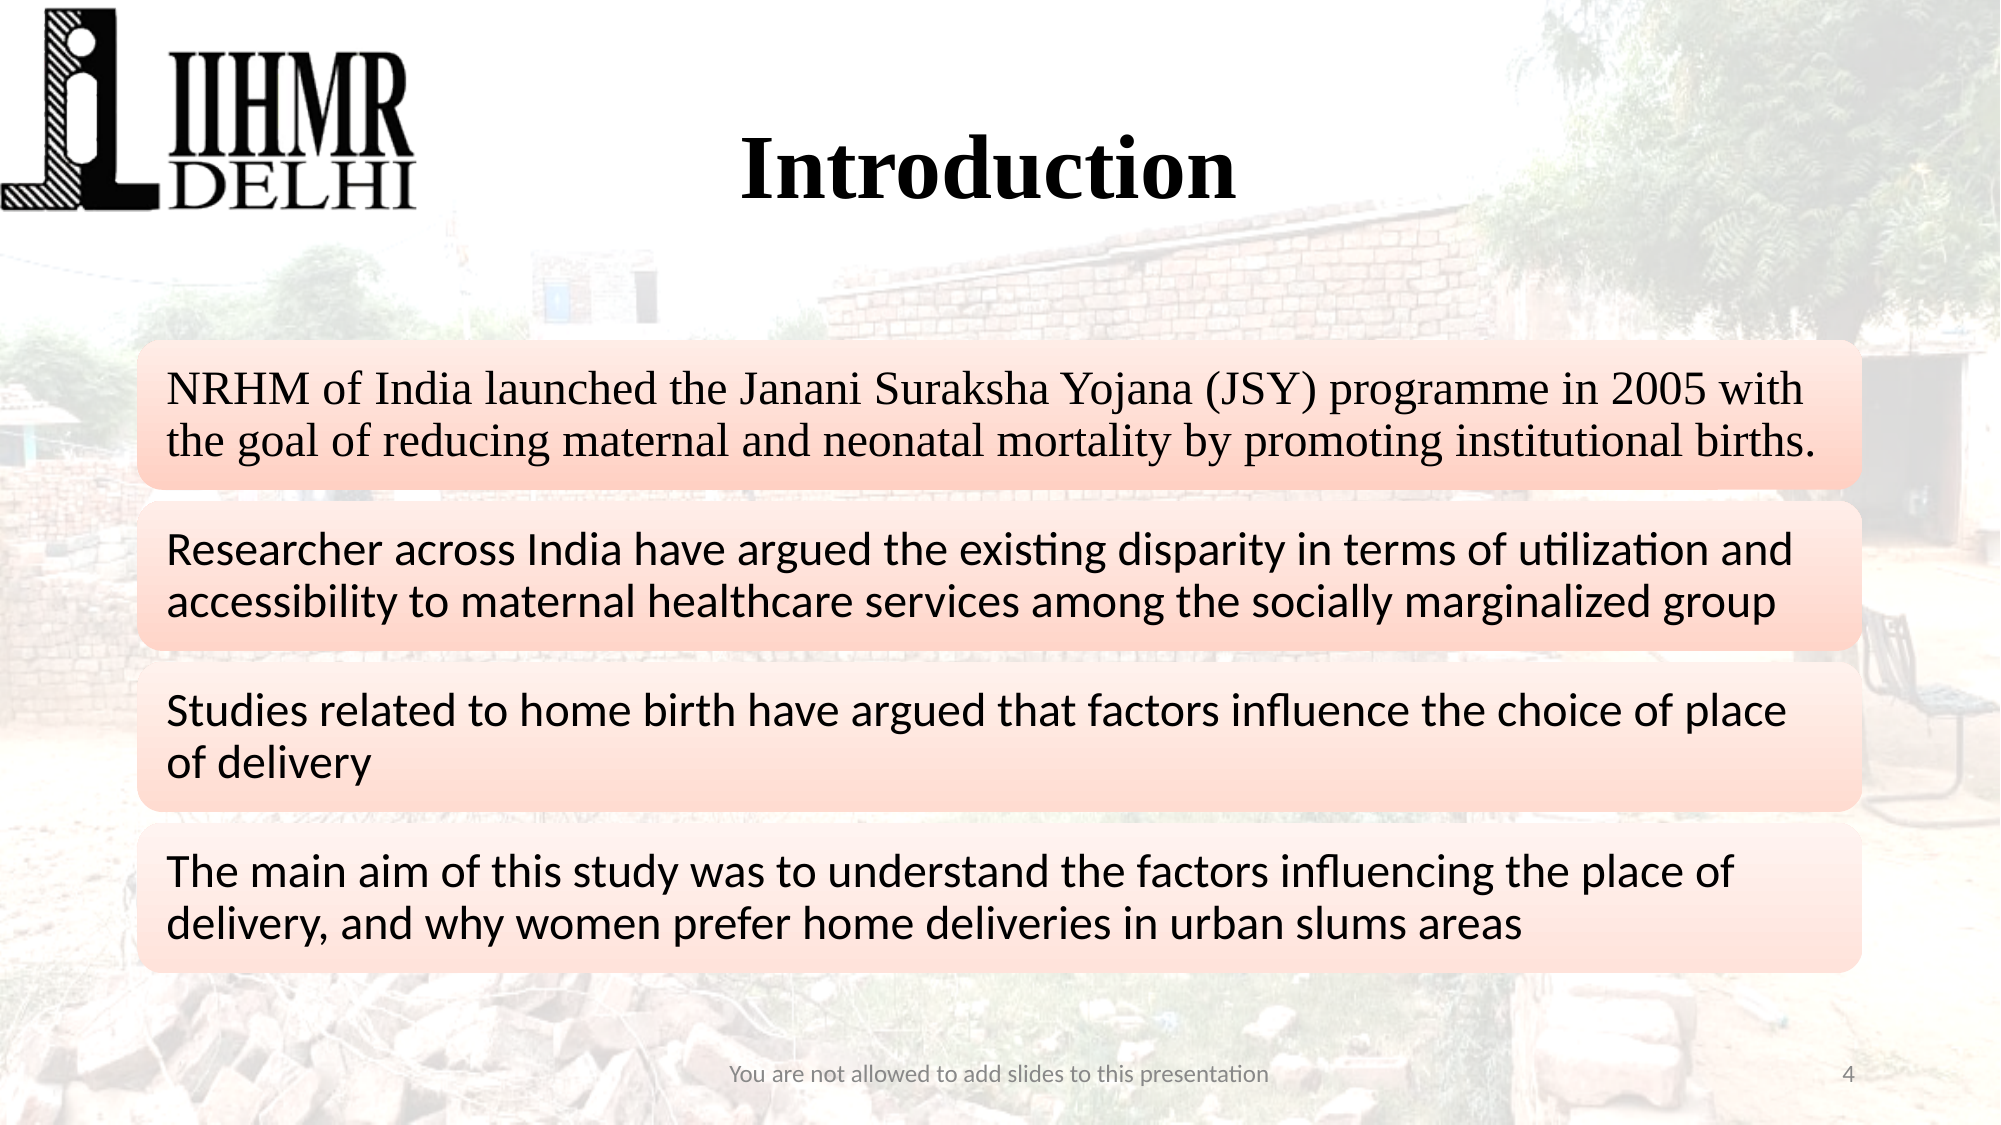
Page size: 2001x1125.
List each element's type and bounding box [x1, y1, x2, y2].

picture [0, 0, 2000, 1125]
text_box [137, 299, 1863, 1014]
